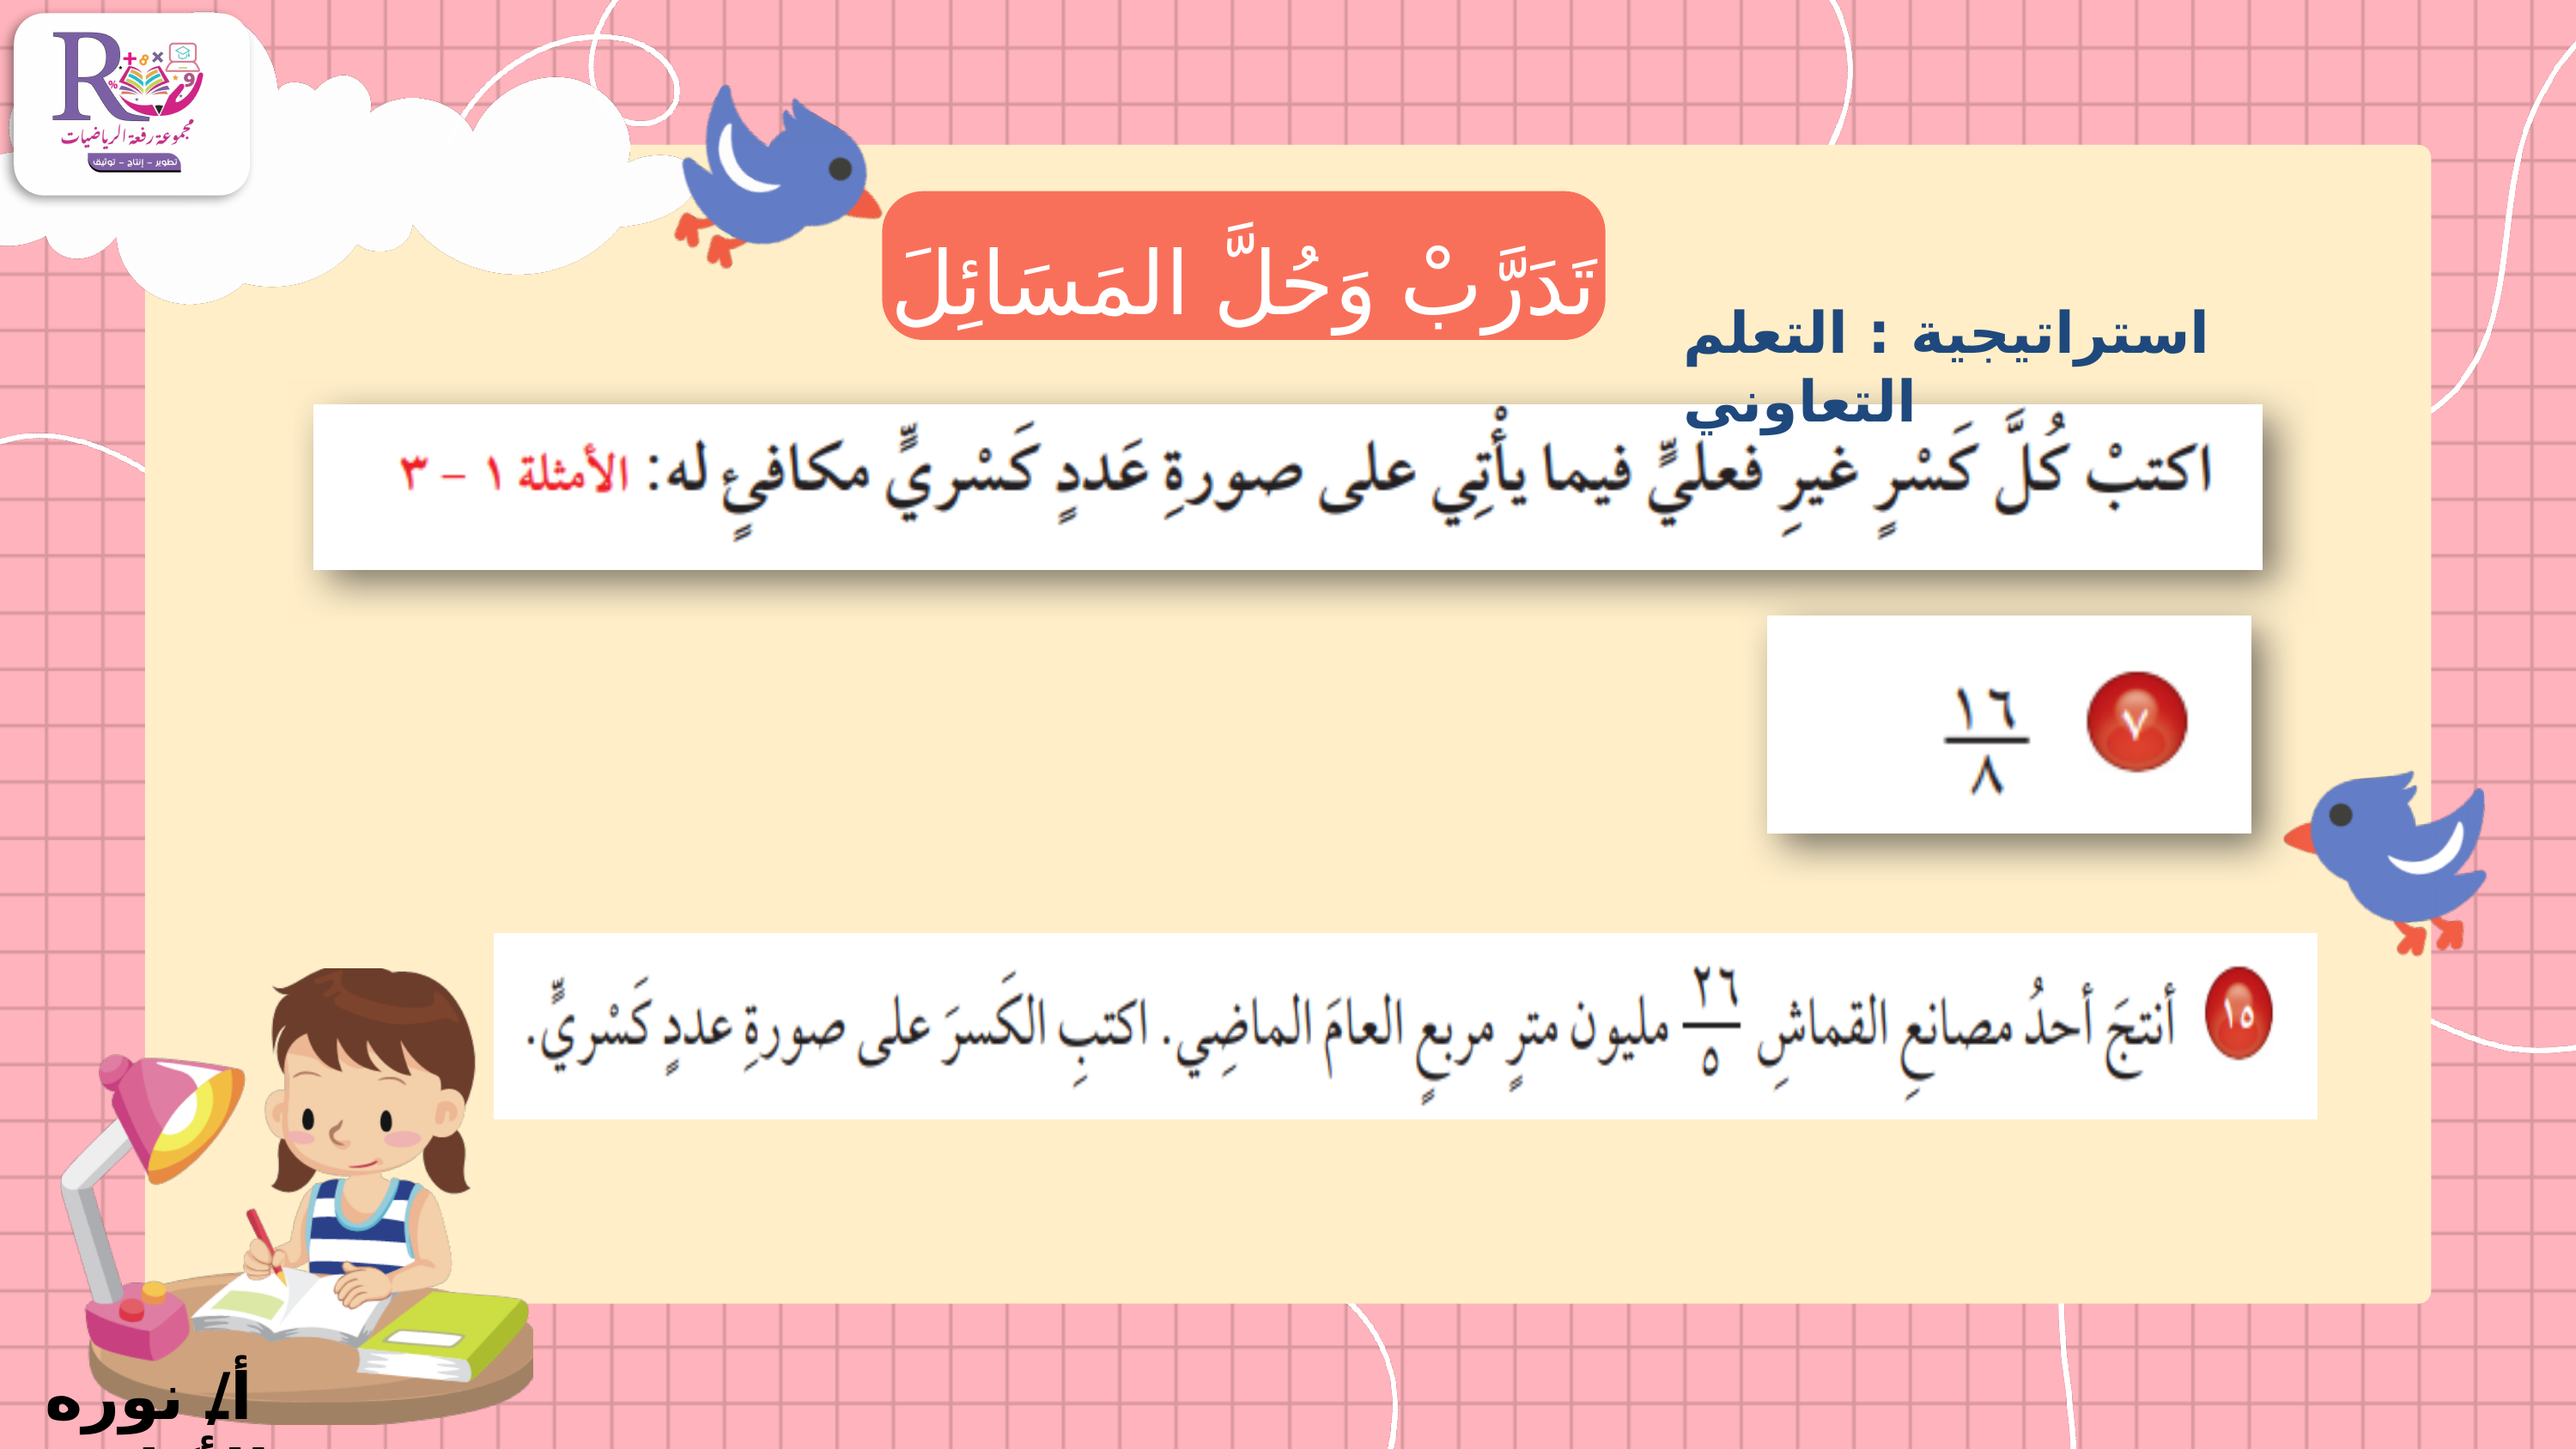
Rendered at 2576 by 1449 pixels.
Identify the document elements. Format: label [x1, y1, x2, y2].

picture [0, 0, 2576, 1449]
text_box [882, 191, 1606, 341]
text_box [537, 967, 2432, 1304]
text_box [144, 144, 2432, 967]
